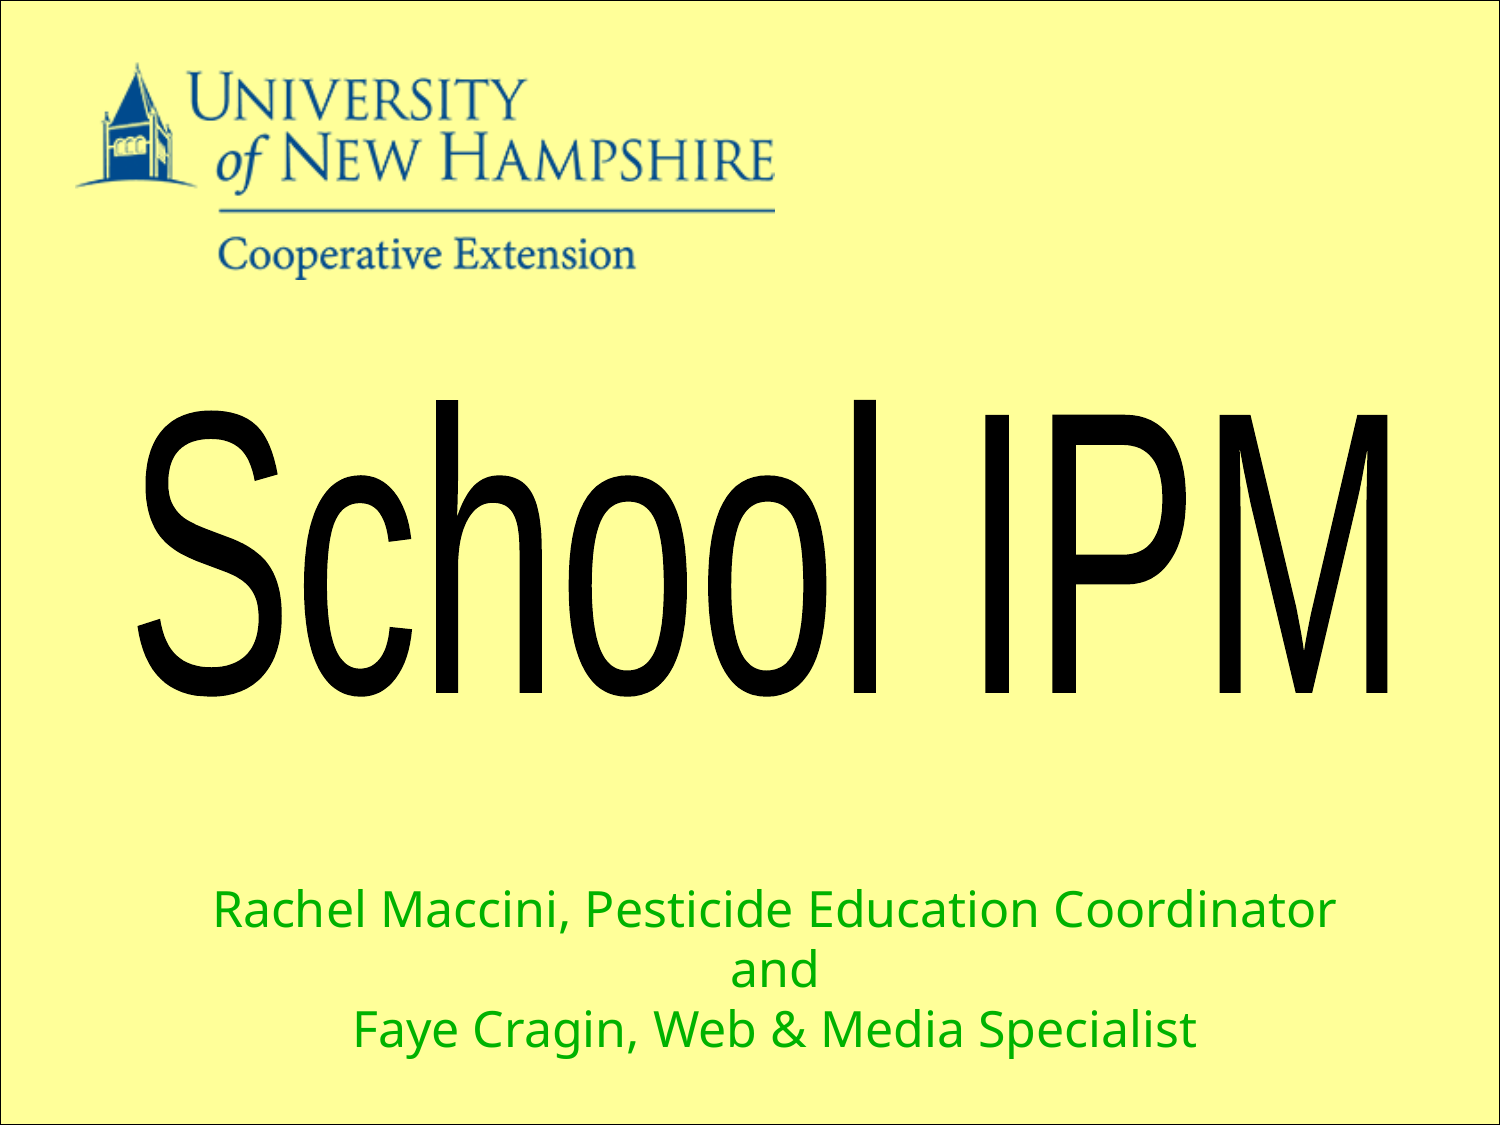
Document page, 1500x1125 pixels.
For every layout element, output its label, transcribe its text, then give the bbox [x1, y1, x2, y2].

text_box [0, 0, 1500, 1125]
text_box Rachel Maccini, Pesticide Education Coordinator and Faye Cragin, Web & Media Specialist [187, 870, 1363, 1125]
picture [74, 62, 776, 280]
